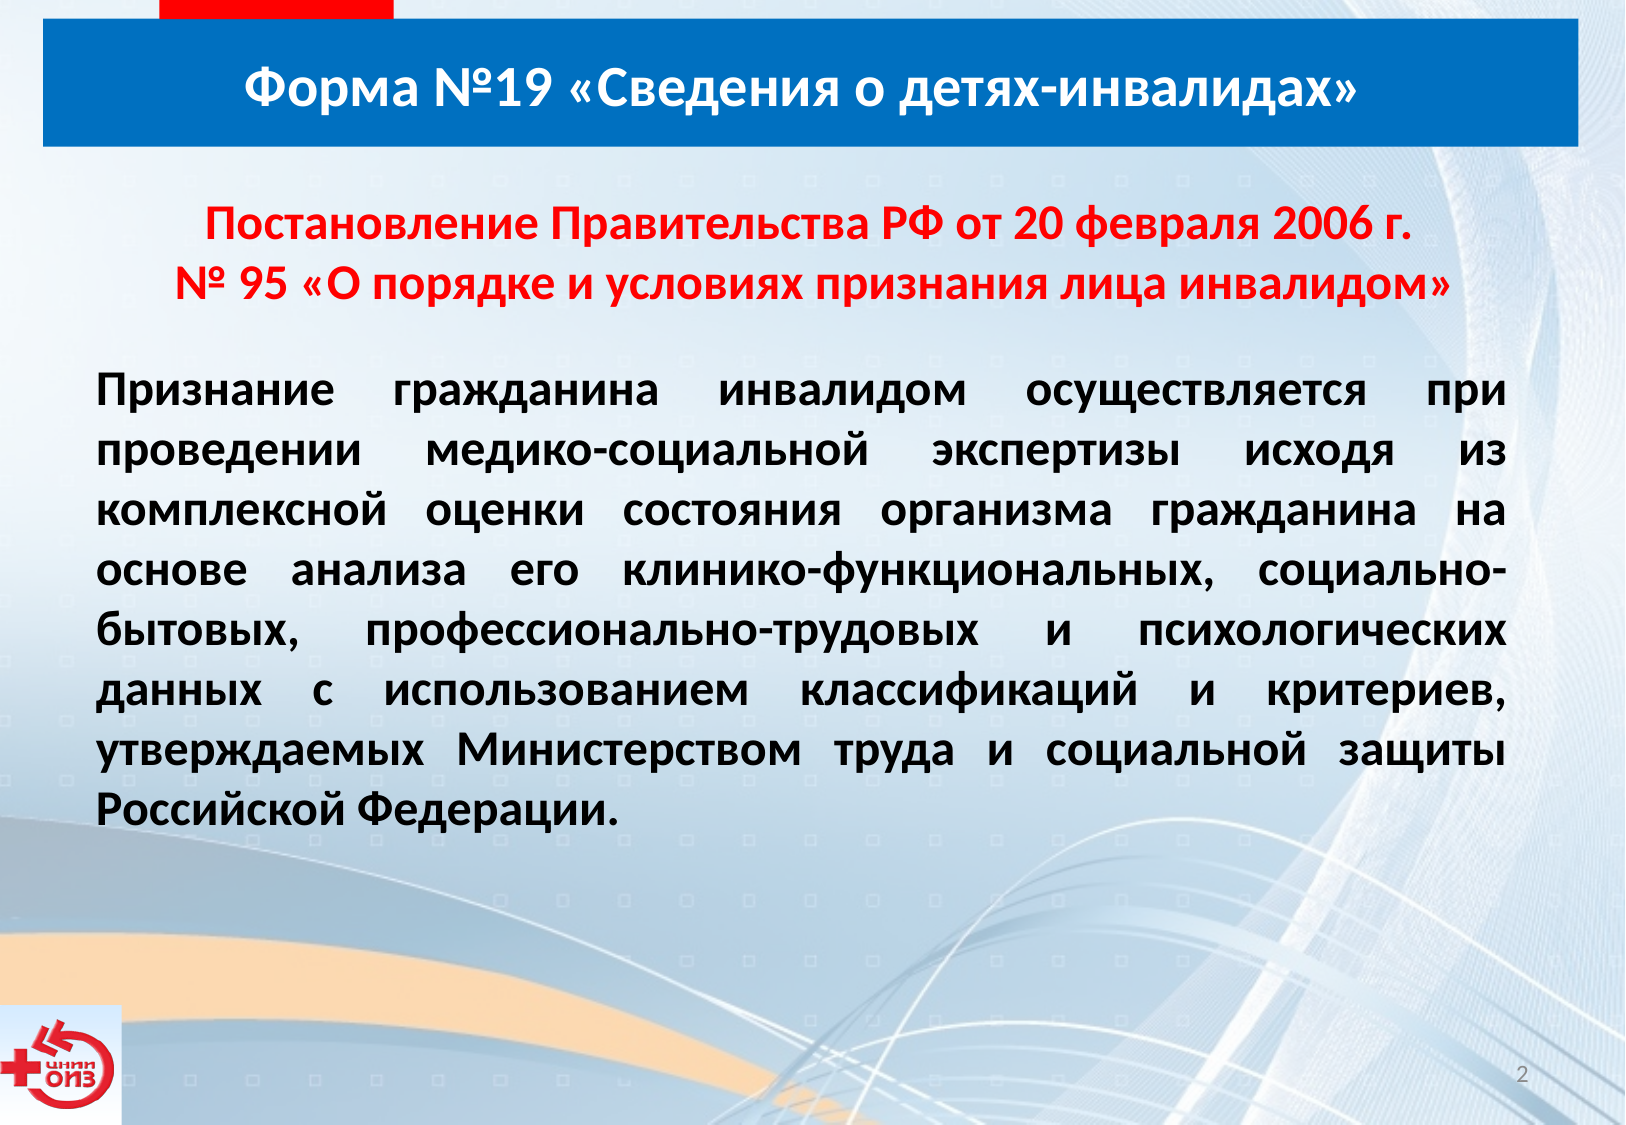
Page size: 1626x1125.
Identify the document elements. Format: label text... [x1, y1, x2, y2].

text_box Постановление Правительства РФ от 20 февраля 2006 г. № 95 «О порядке и условиях признания лица инвалидом» [30, 182, 1588, 318]
title Форма №19 «Сведения о детях-инвалидах» [41, 17, 1580, 149]
text_box Признание гражданина инвалидом осуществляется при проведении медико-социальной экспертизы исходя из комплексной оценки состояния организма гражданина на основе анализа его клинико-функциональных, социально-бытовых, профессионально-трудовых и психологических данных с использованием классификаций и критериев, утверждаемых Министерством труда и социальной защиты Российской Федерации. [81, 733, 1523, 843]
text_box Признание гражданина инвалидом осуществляется при проведении медико-социальной экспертизы исходя из комплексной оценки состояния организма гражданина на основе анализа его клинико-функциональных, социально-бытовых, профессионально-трудовых и психологических данных с использованием классификаций и критериев, утверждаемых Министерством труда и социальной защиты Российской Федерации. [81, 347, 1523, 662]
picture [0, 1005, 122, 1125]
slide_number 2 [1164, 1042, 1544, 1103]
text_box [157, 0, 396, 21]
text_box [81, 662, 1523, 733]
